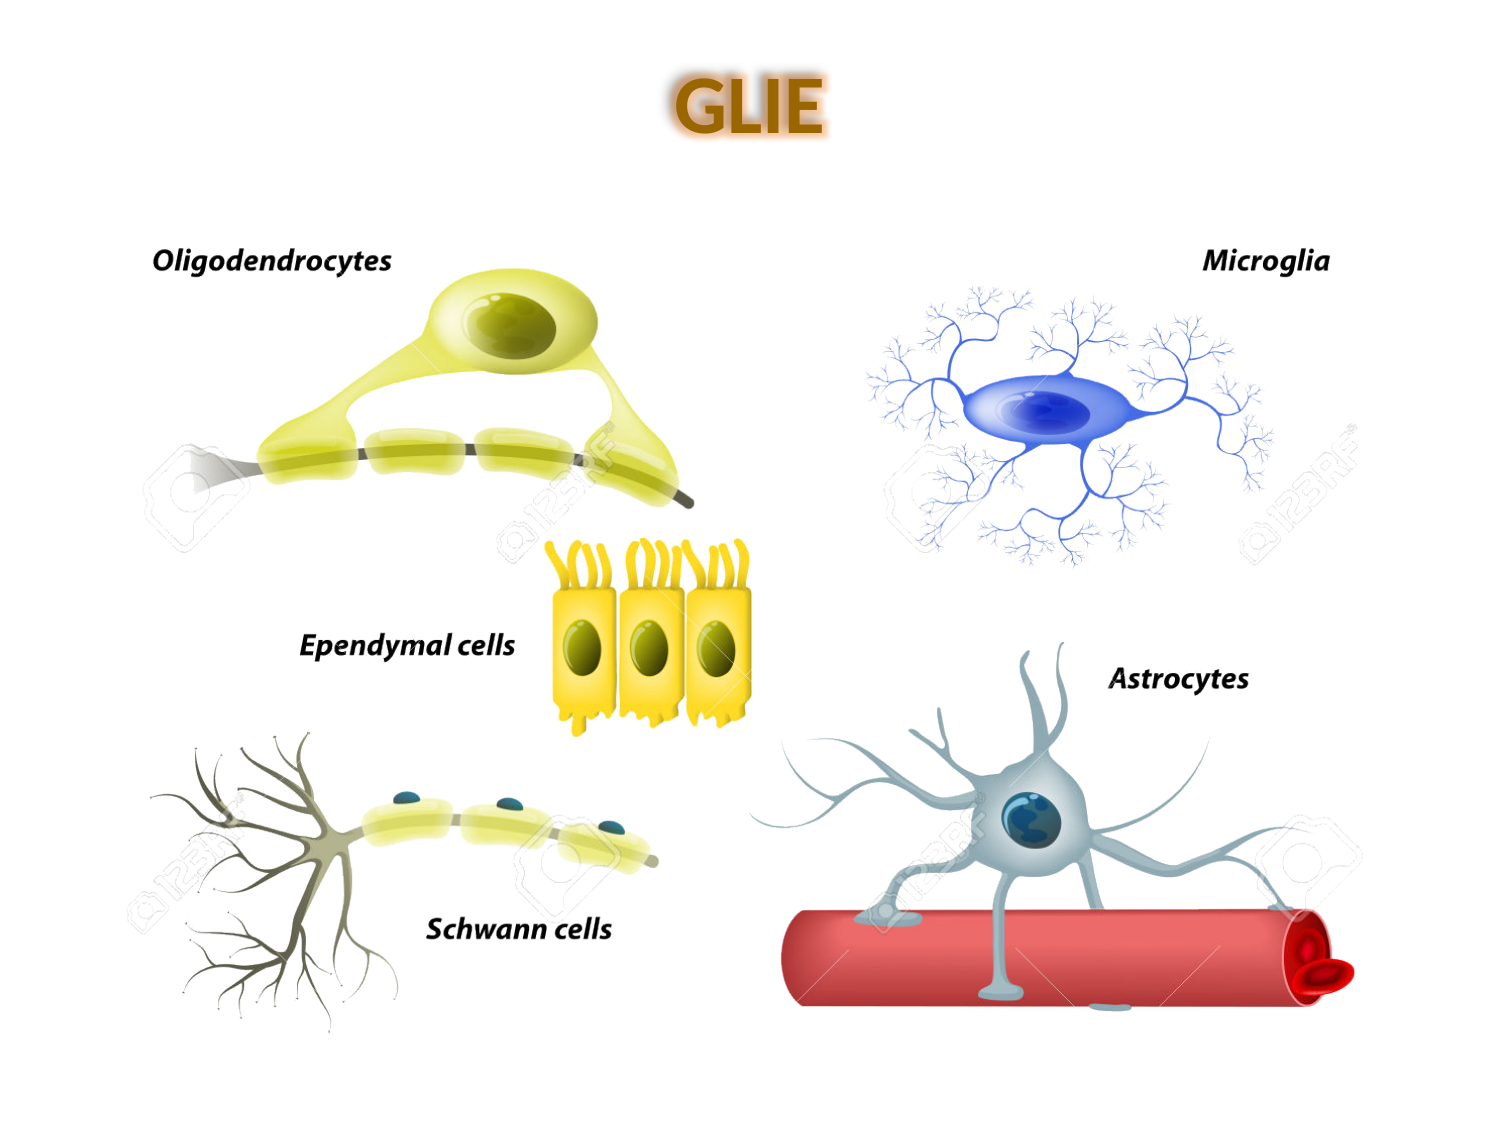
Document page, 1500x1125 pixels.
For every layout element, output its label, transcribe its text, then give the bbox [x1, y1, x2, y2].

picture [88, 228, 1400, 1095]
text_box GLIE [659, 42, 841, 158]
